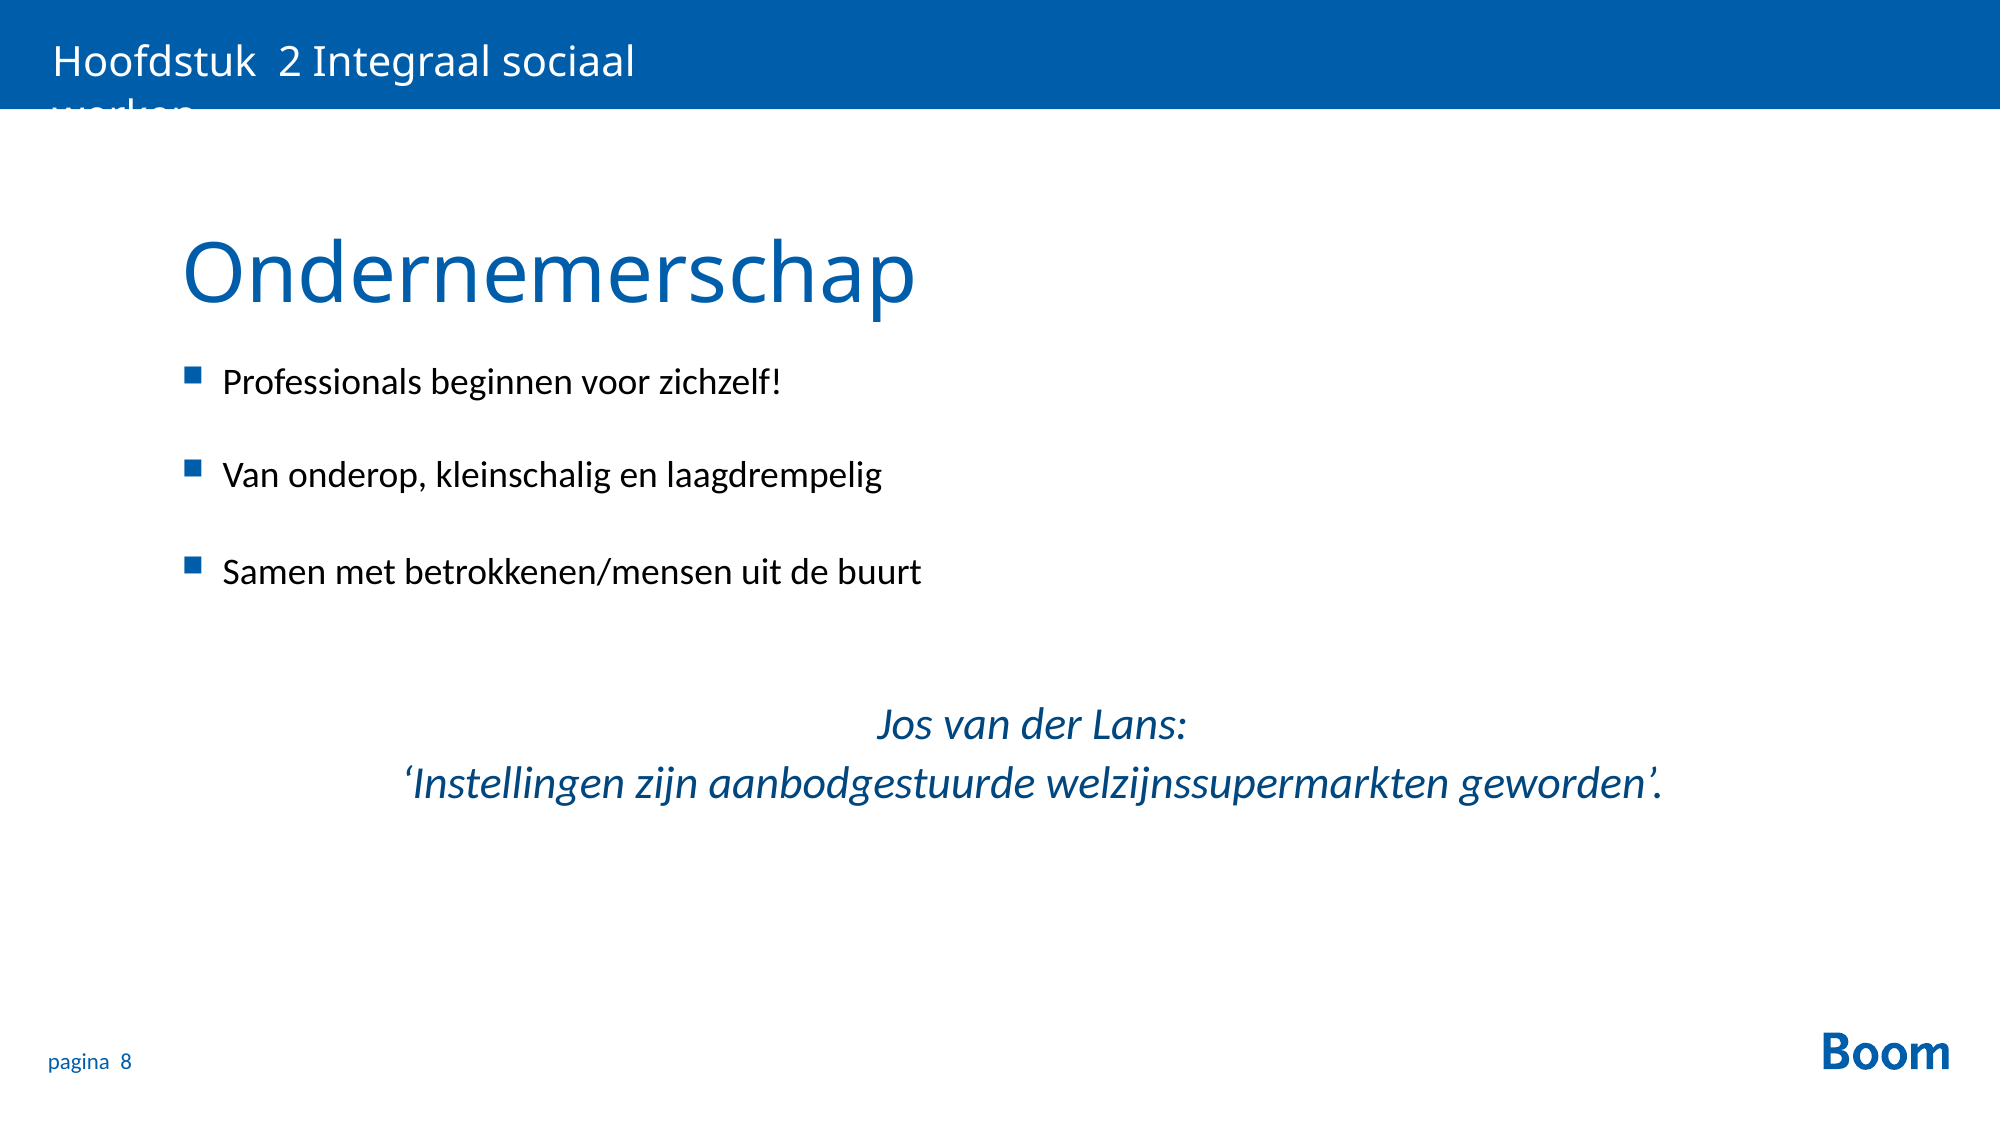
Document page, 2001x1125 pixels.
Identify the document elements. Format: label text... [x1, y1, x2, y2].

list Professionals beginnen voor zichzelf! Van onderop, kleinschalig en laagdrempelig Samen met betrokkenen/mensen uit de buurt Jos van der Lans: ‘Instellingen zijn aanbodgestuurde welzijnssupermarkten geworden’. [181, 353, 1895, 980]
title Ondernemerschap [181, 165, 1895, 320]
slide_number pagina 8 [47, 1030, 261, 1091]
list Hoofdstuk 2 Integraal sociaal werken [52, 30, 705, 90]
